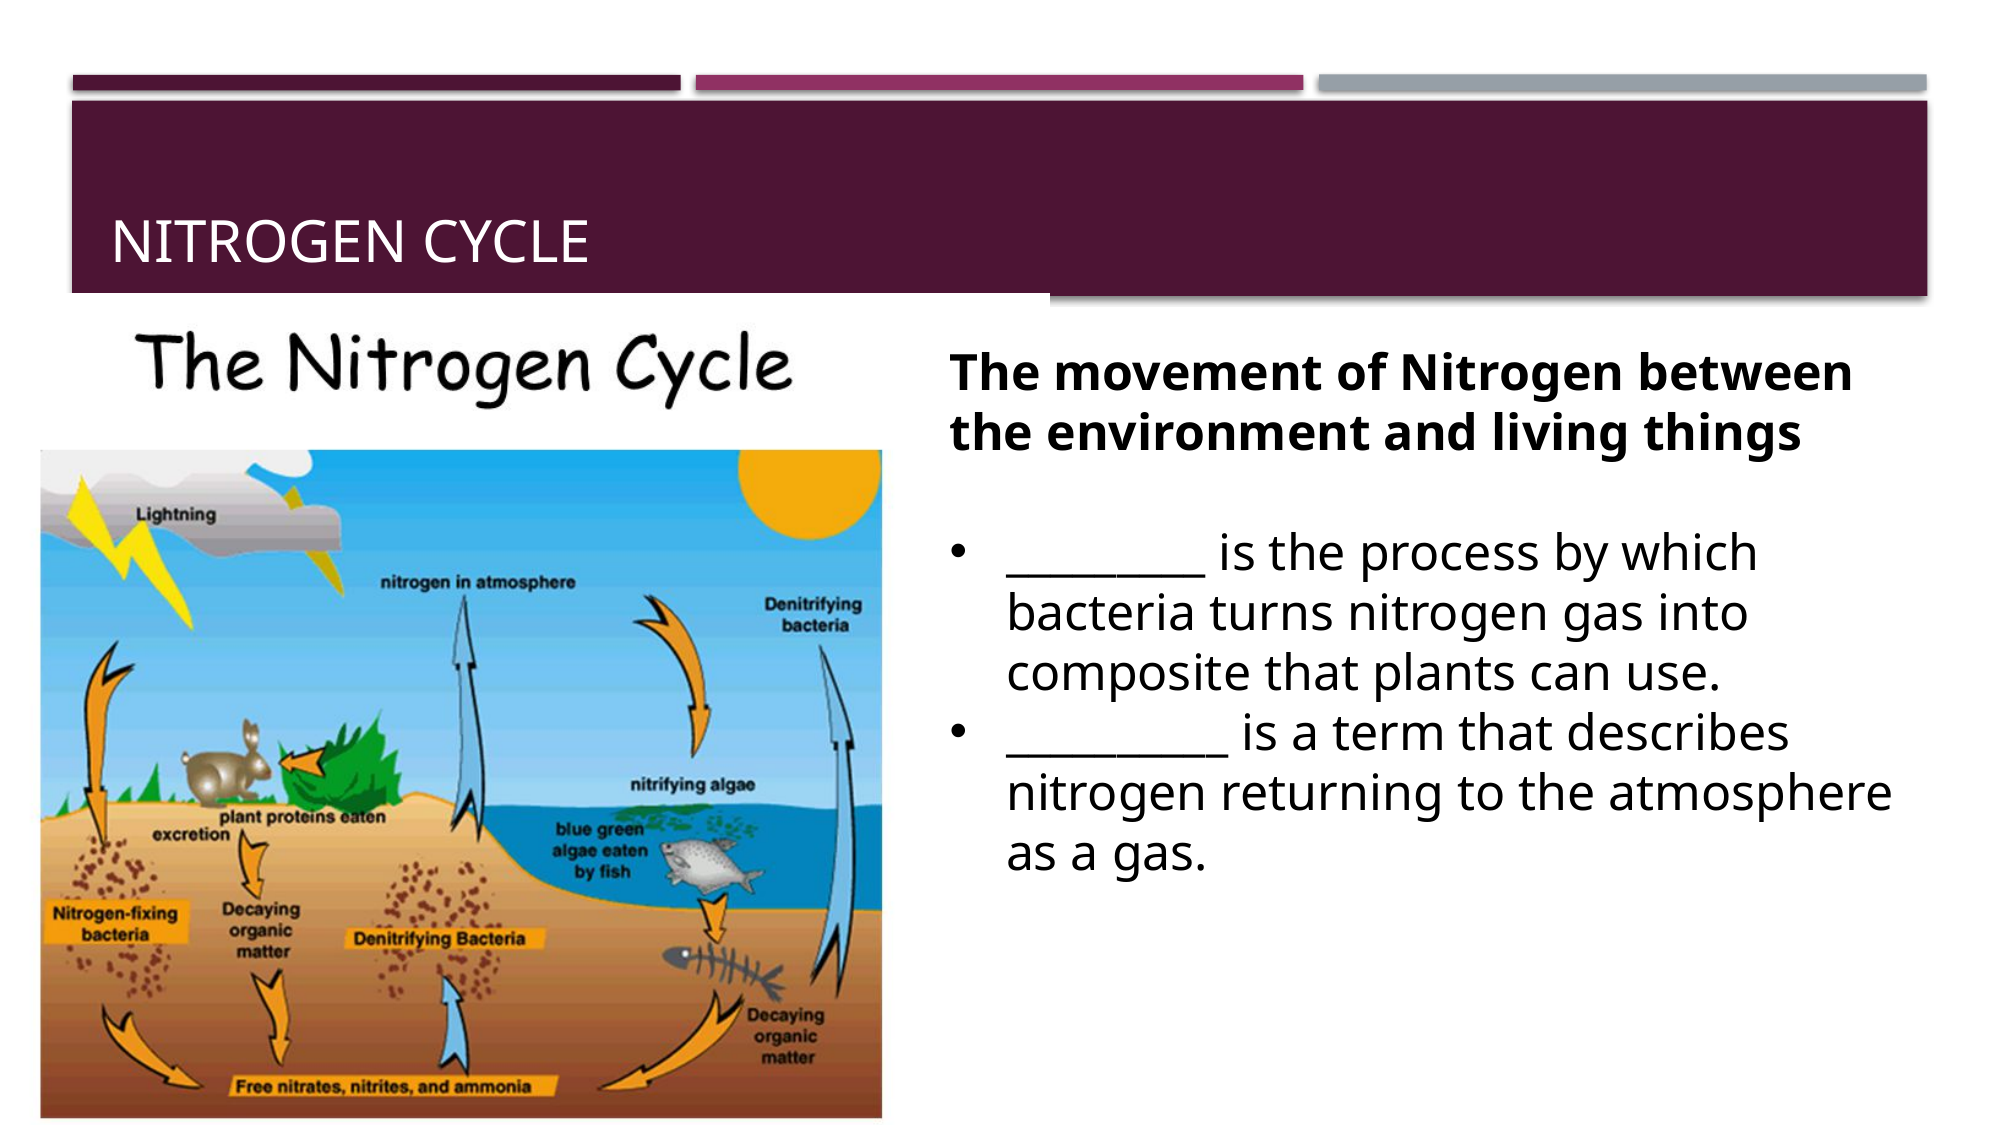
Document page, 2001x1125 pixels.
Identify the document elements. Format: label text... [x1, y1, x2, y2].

text_box The movement of Nitrogen between the environment and living things _________ is the process by which bacteria turns nitrogen gas into composite that plants can use. __________ is a term that describes nitrogen returning to the atmosphere as a gas. [1056, 333, 1938, 888]
title Nitrogen Cycle [95, 115, 1905, 282]
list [0, 293, 1051, 1125]
